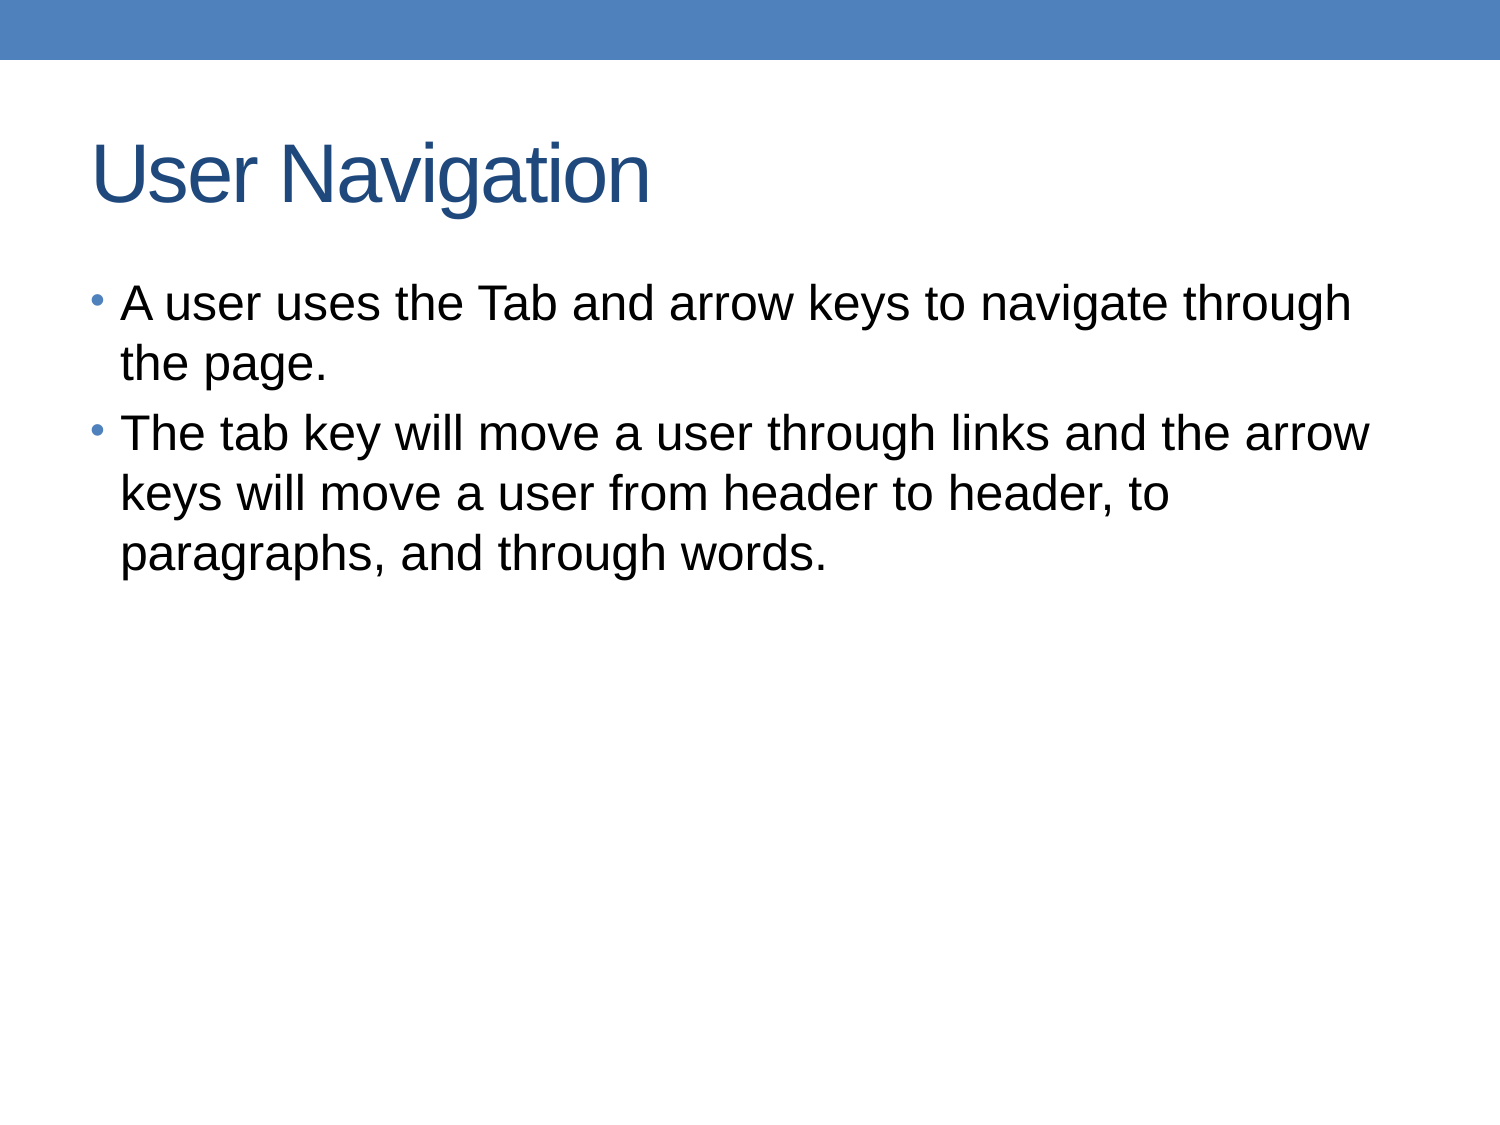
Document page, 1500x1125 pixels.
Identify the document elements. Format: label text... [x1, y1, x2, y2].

title User Navigation [75, 87, 1425, 250]
list A user uses the Tab and arrow keys to navigate through the page. The tab key will move a user through links and the arrow keys will move a user from header to header, to paragraphs, and through words. [75, 262, 1425, 1063]
